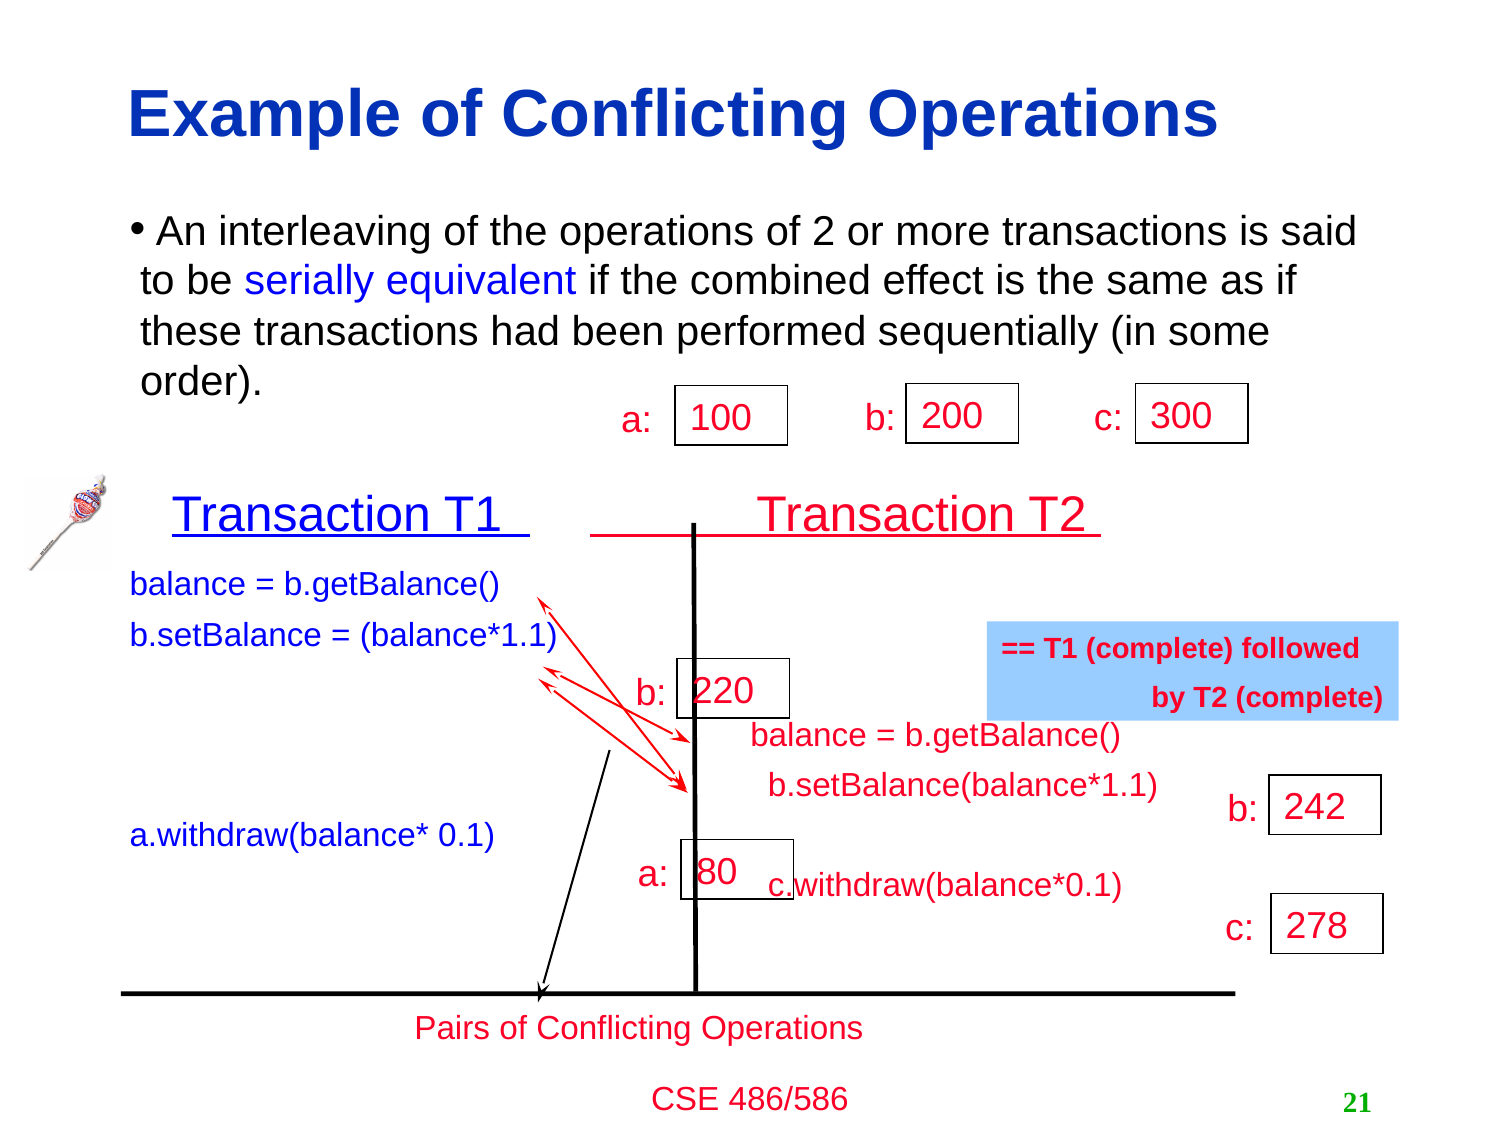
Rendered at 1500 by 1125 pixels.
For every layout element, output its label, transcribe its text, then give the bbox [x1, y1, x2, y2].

text_box c: [1079, 385, 1163, 446]
text_box 278 [1270, 893, 1384, 954]
text_box [537, 980, 550, 1003]
text_box 300 [1135, 383, 1248, 443]
text_box b: [620, 660, 705, 721]
text_box [536, 596, 553, 616]
list An interleaving of the operations of 2 or more transactions is said to be serially equivalent if the combined effect is the same as if these transactions had been performed sequentially (in some order). Transaction T1 Transaction T2 balance = b.getBalance() b.setBalance = (balance*1.1) balance = b.getBalance() b.setBalance(balance*1.1) a.withdraw(balance* 0.1) c.withdraw(balance*0.1) [114, 195, 1376, 1005]
text_box [669, 727, 691, 743]
text_box a: [606, 387, 690, 448]
text_box a: [622, 841, 707, 902]
text_box 80 [681, 839, 794, 900]
text_box c: [1210, 895, 1294, 956]
text_box [669, 769, 687, 790]
text_box b: [1212, 777, 1296, 837]
picture [24, 474, 111, 572]
text_box b: [849, 385, 934, 446]
text_box [542, 666, 563, 680]
text_box 242 [1268, 774, 1382, 835]
text_box [537, 678, 557, 695]
slide_number 21 [1074, 1076, 1388, 1125]
text_box 200 [906, 383, 1019, 443]
title Example of Conflicting Operations [112, 53, 1310, 176]
text_box Pairs of Conflicting Operations [399, 998, 880, 1054]
text_box == T1 (complete) followed by T2 (complete) [986, 621, 1399, 721]
text_box 100 [675, 385, 788, 446]
text_box [667, 784, 688, 793]
text_box 220 [677, 658, 790, 718]
